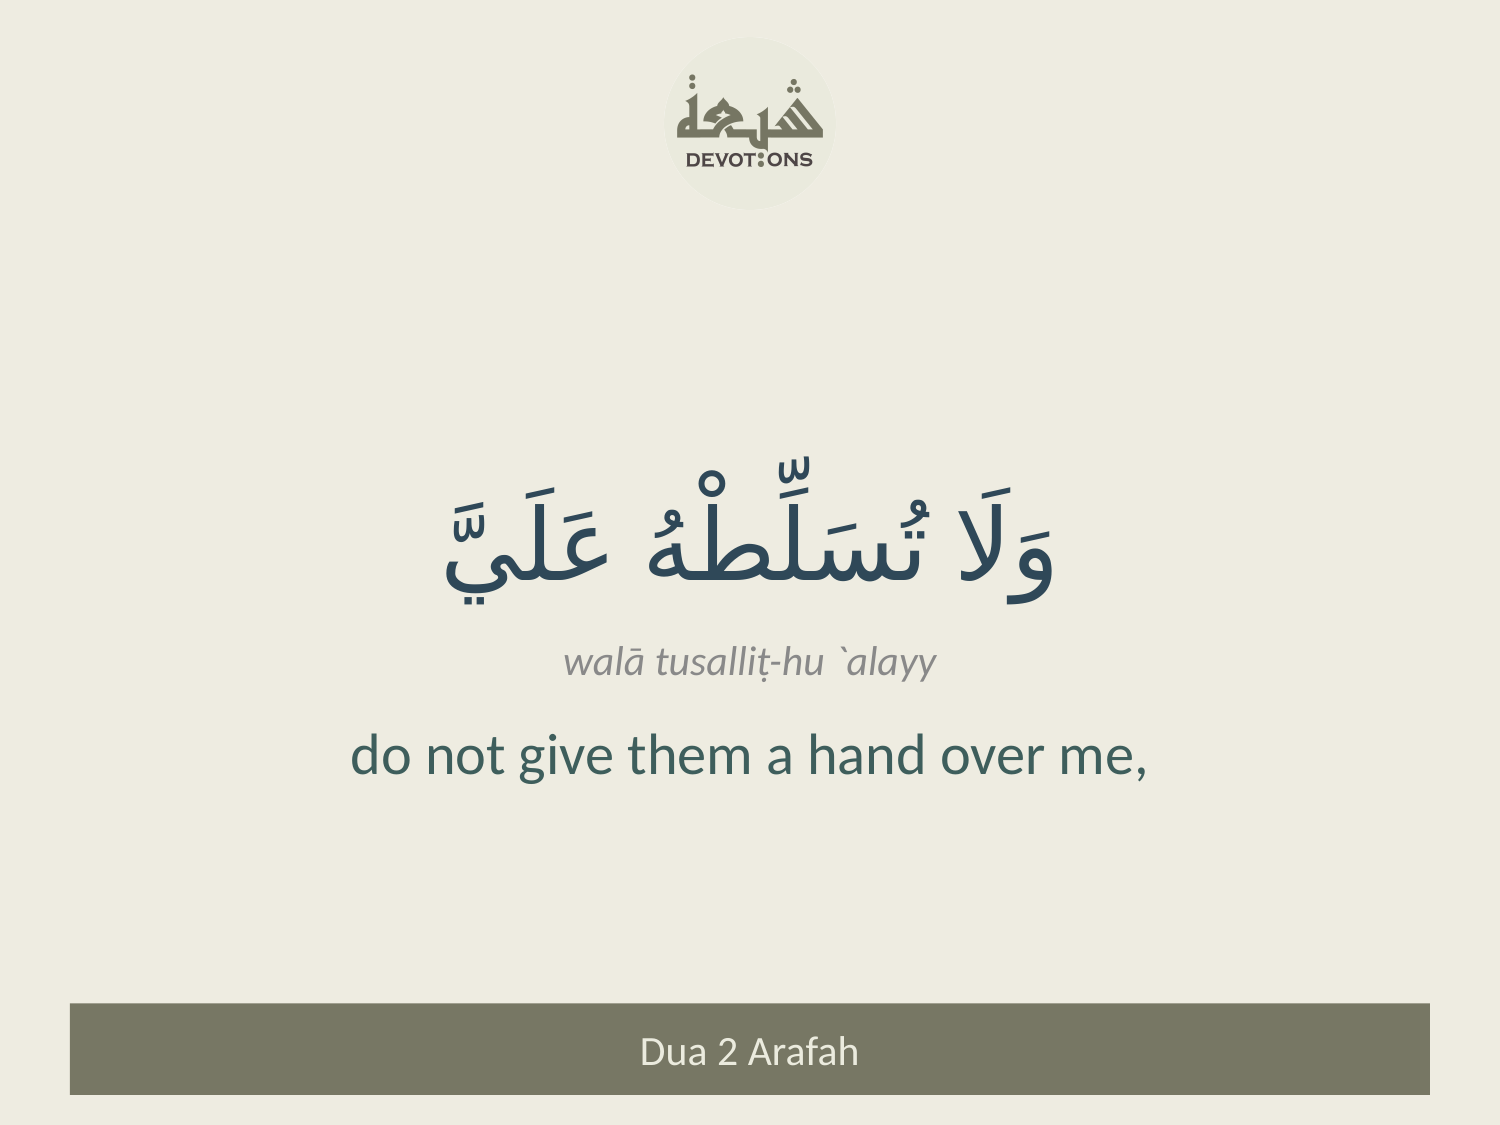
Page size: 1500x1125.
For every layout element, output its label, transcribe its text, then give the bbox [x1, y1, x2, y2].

picture [656, 29, 844, 203]
list Dua 2 Arafah [69, 1003, 1430, 1095]
list وَلَا تُسَلِّطْهُ عَلَيَّ walā tusalliṭ-hu `alayy do not give them a hand over me, [69, 203, 1430, 1003]
